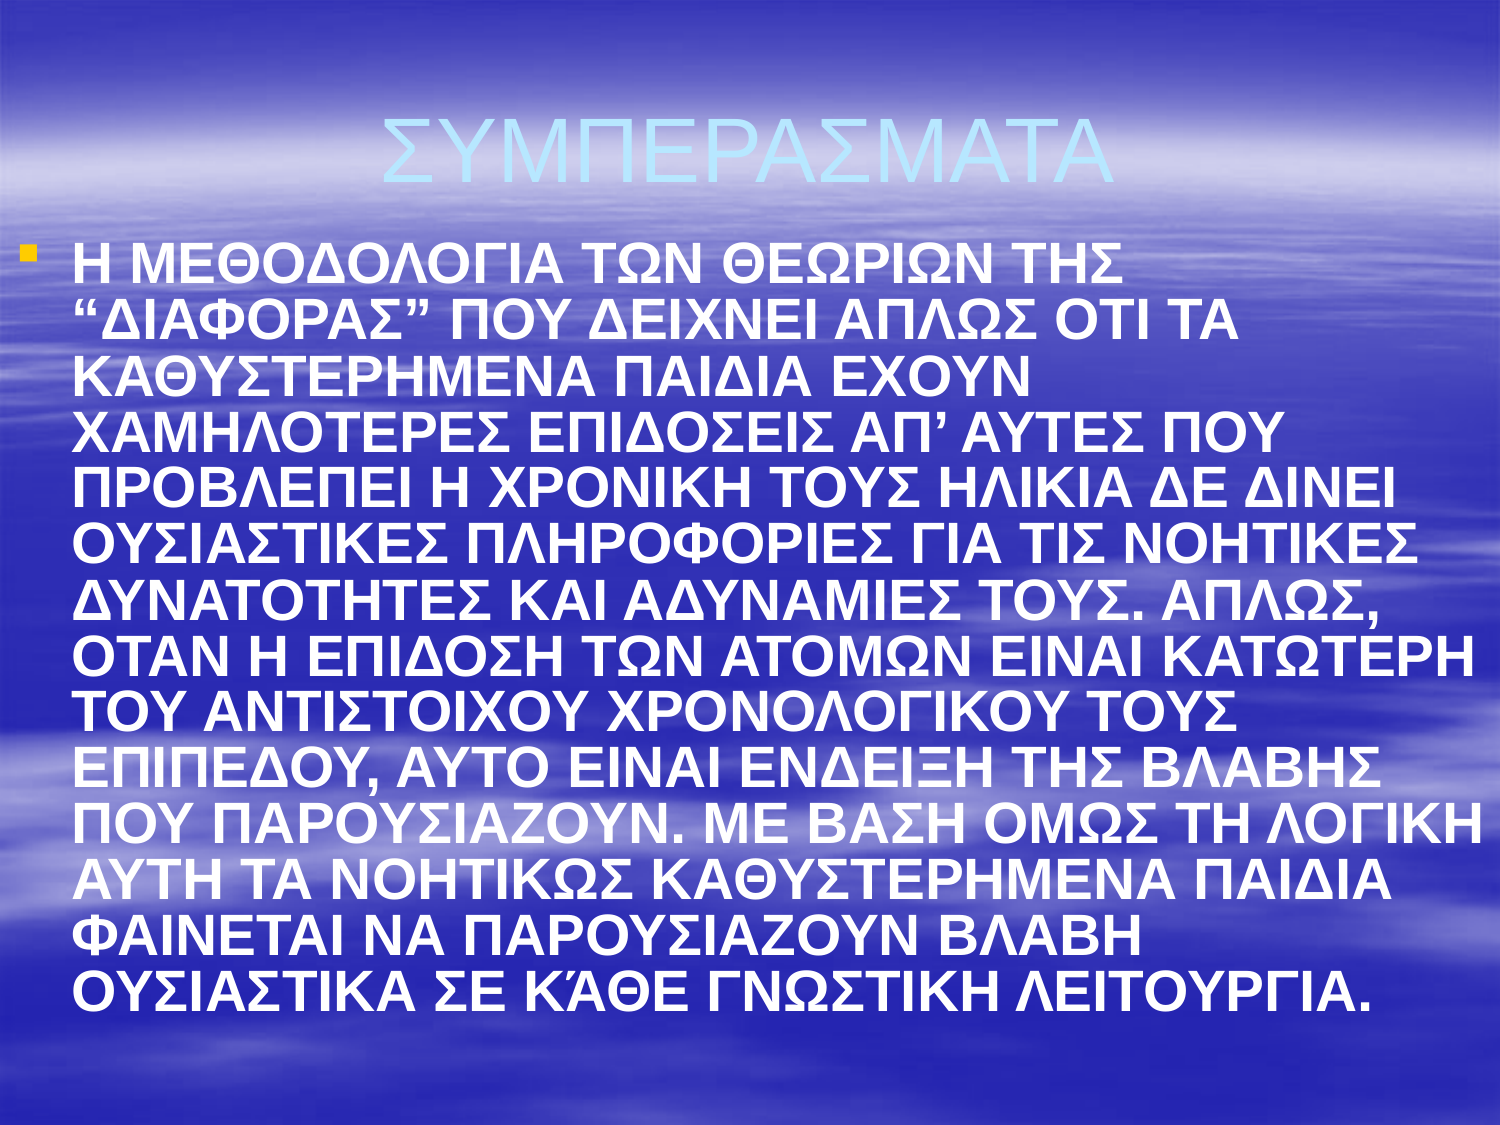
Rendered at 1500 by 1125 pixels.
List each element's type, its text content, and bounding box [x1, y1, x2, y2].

title ΣΥΜΠΕΡΑΣΜΑΤΑ [49, 37, 1446, 231]
list Η ΜΕΘΟΔΟΛΟΓΙΑ ΤΩΝ ΘΕΩΡΙΩΝ ΤΗΣ “ΔΙΑΦΟΡΑΣ” ΠΟΥ ΔΕΙΧΝΕΙ ΑΠΛΩΣ ΟΤΙ ΤΑ ΚΑΘΥΣΤΕΡΗΜΕΝΑ ΠΑΙΔΙΑ ΕΧΟΥΝ ΧΑΜΗΛΟΤΕΡΕΣ ΕΠΙΔΟΣΕΙΣ ΑΠ’ ΑΥΤΕΣ ΠΟΥ ΠΡΟΒΛΕΠΕΙ Η ΧΡΟΝΙΚΗ ΤΟΥΣ ΗΛΙΚΙΑ ΔΕ ΔΙΝΕΙ ΟΥΣΙΑΣΤΙΚΕΣ ΠΛΗΡΟΦΟΡΙΕΣ ΓΙΑ ΤΙΣ ΝΟΗΤΙΚΕΣ ΔΥΝΑΤΟΤΗΤΕΣ ΚΑΙ ΑΔΥΝΑΜΙΕΣ ΤΟΥΣ. ΑΠΛΩΣ, ΟΤΑΝ Η ΕΠΙΔΟΣΗ ΤΩΝ ΑΤΟΜΩΝ ΕΙΝΑΙ ΚΑΤΩΤΕΡΗ ΤΟΥ ΑΝΤΙΣΤΟΙΧΟΥ ΧΡΟΝΟΛΟΓΙΚΟΥ ΤΟΥΣ ΕΠΙΠΕΔΟΥ, ΑΥΤΟ ΕΙΝΑΙ ΕΝΔΕΙΞΗ ΤΗΣ ΒΛΑΒΗΣ ΠΟΥ ΠΑΡΟΥΣΙΑΖΟΥΝ. ΜΕ ΒΑΣΗ ΟΜΩΣ ΤΗ ΛΟΓΙΚΗ ΑΥΤΗ ΤΑ ΝΟΗΤΙΚΩΣ ΚΑΘΥΣΤΕΡΗΜΕΝΑ ΠΑΙΔΙΑ ΦΑΙΝΕΤΑΙ ΝΑ ΠΑΡΟΥΣΙΑΖΟΥΝ ΒΛΑΒΗ ΟΥΣΙΑΣΤΙΚΑ ΣΕ ΚΆΘΕ ΓΝΩΣΤΙΚΗ ΛΕΙΤΟΥΡΓΙΑ. [0, 231, 1500, 1094]
